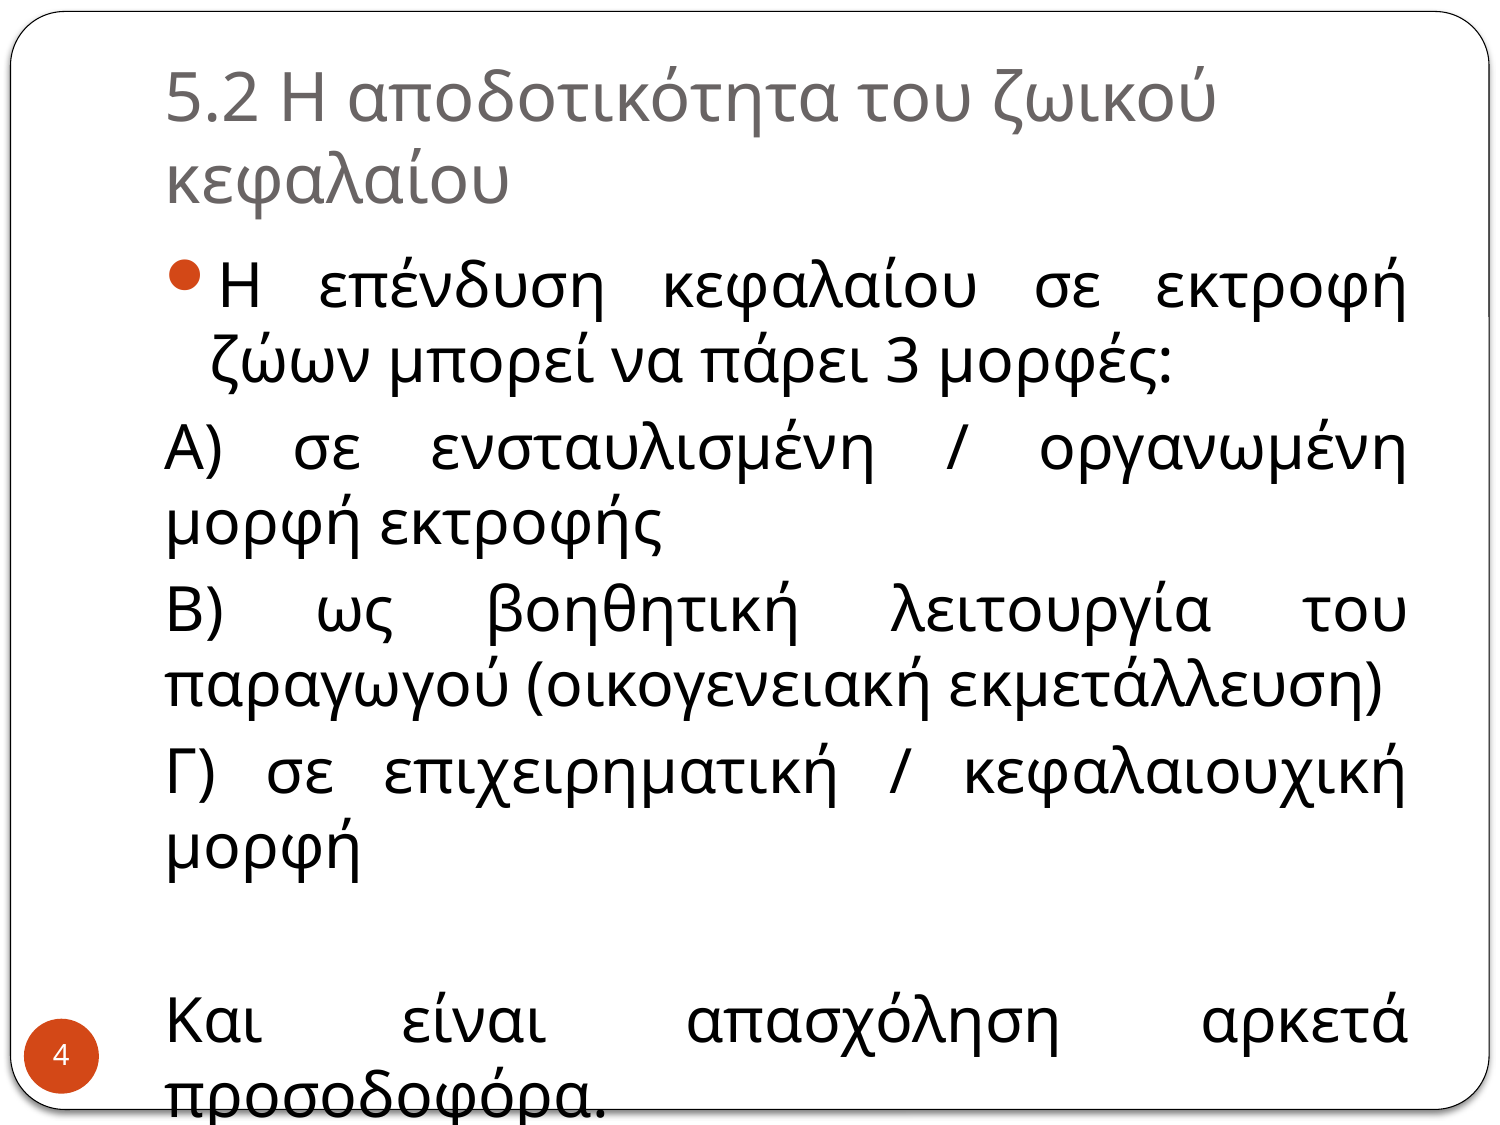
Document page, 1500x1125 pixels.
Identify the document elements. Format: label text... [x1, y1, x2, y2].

slide_number 4 [23, 1018, 99, 1094]
title 5.2 Η αποδοτικότητα του ζωικού κεφαλαίου [150, 45, 1425, 233]
list Η επένδυση κεφαλαίου σε εκτροφή ζώων μπορεί να πάρει 3 μορφές: Α) σε ενσταυλισμένη / οργανωμένη μορφή εκτροφής Β) ως βοηθητική λειτουργία του παραγωγού (οικογενειακή εκμετάλλευση) Γ) σε επιχειρηματική / κεφαλαιουχική μορφή Και είναι απασχόληση αρκετά προσοδοφόρα. [150, 237, 1425, 1035]
